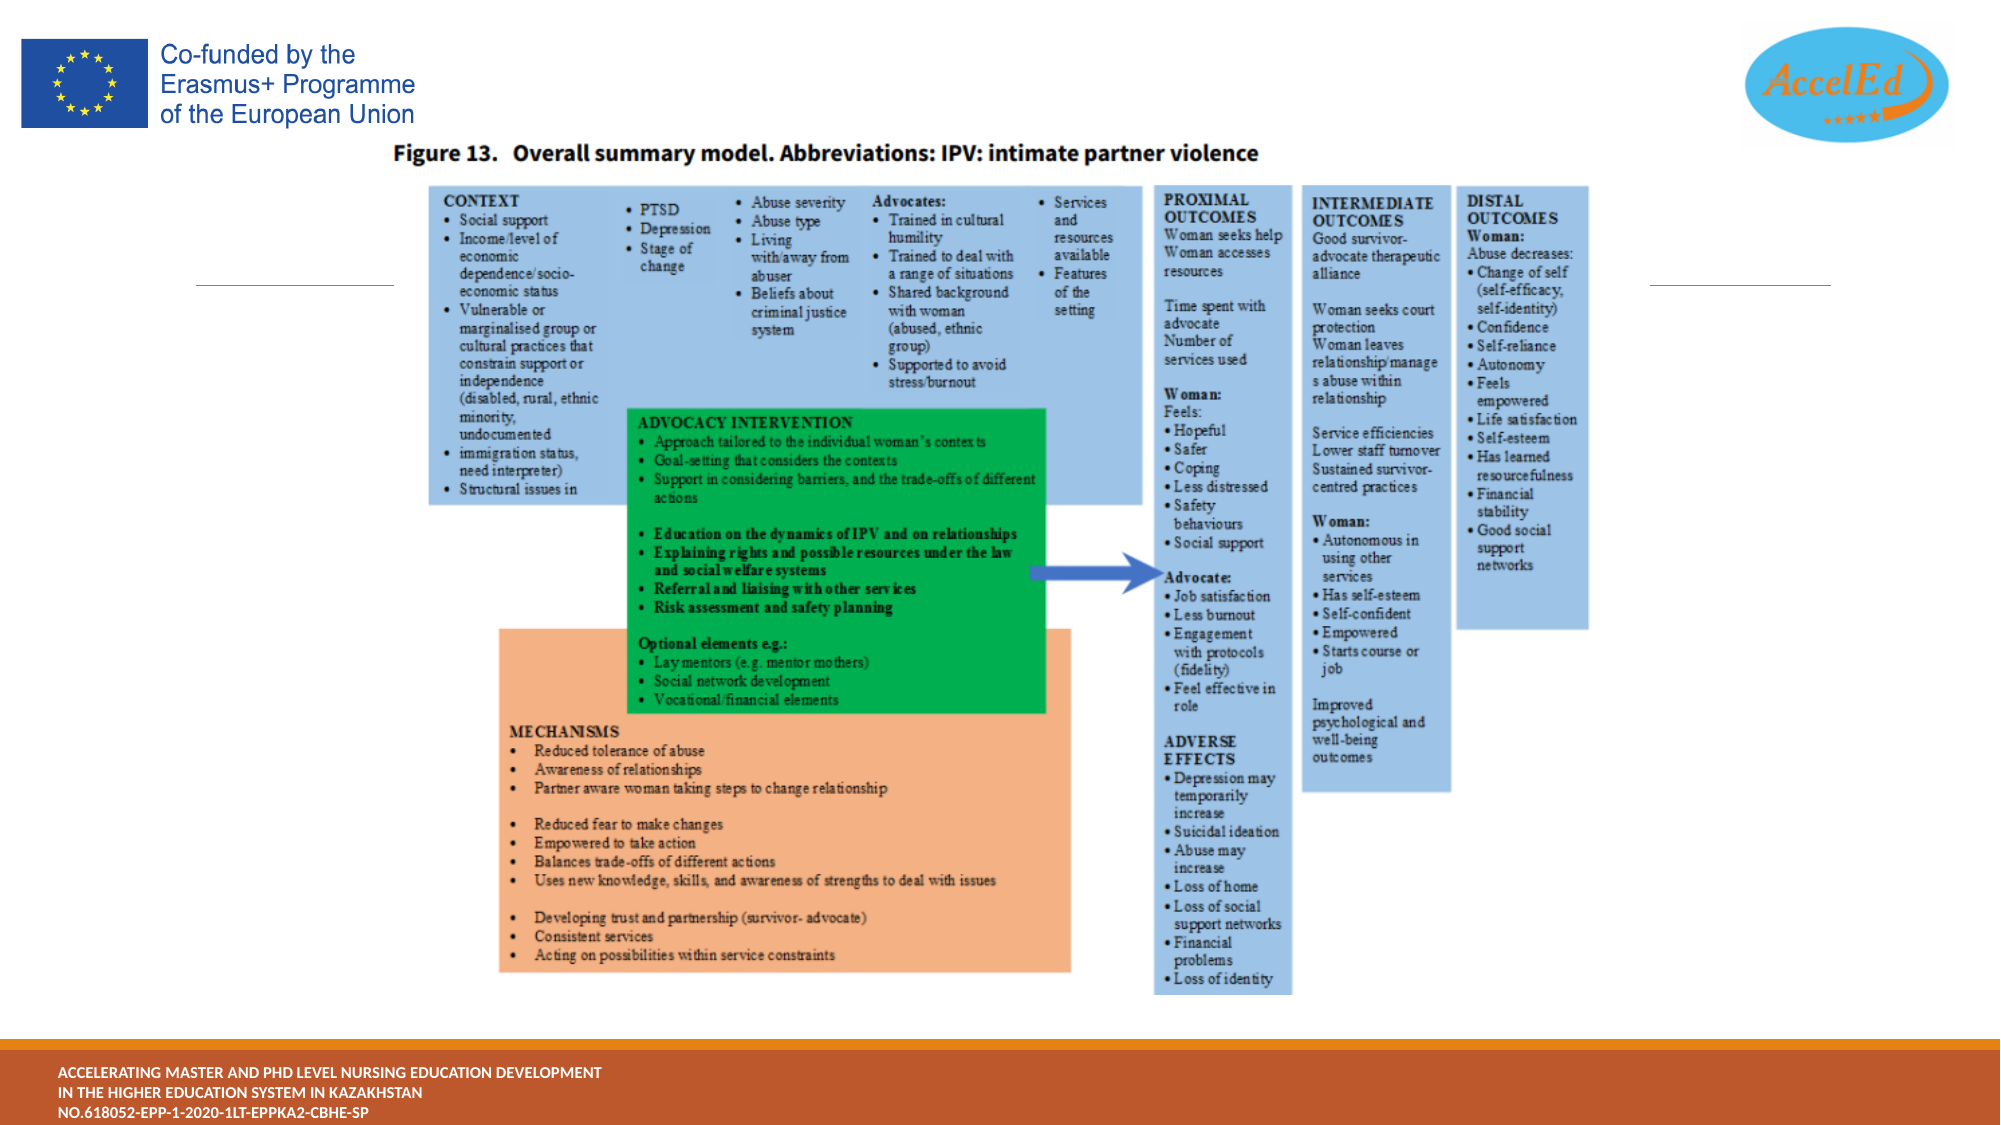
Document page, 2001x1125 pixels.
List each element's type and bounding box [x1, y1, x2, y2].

picture [1740, 22, 1957, 149]
picture [0, 20, 578, 144]
list [394, 129, 1651, 996]
